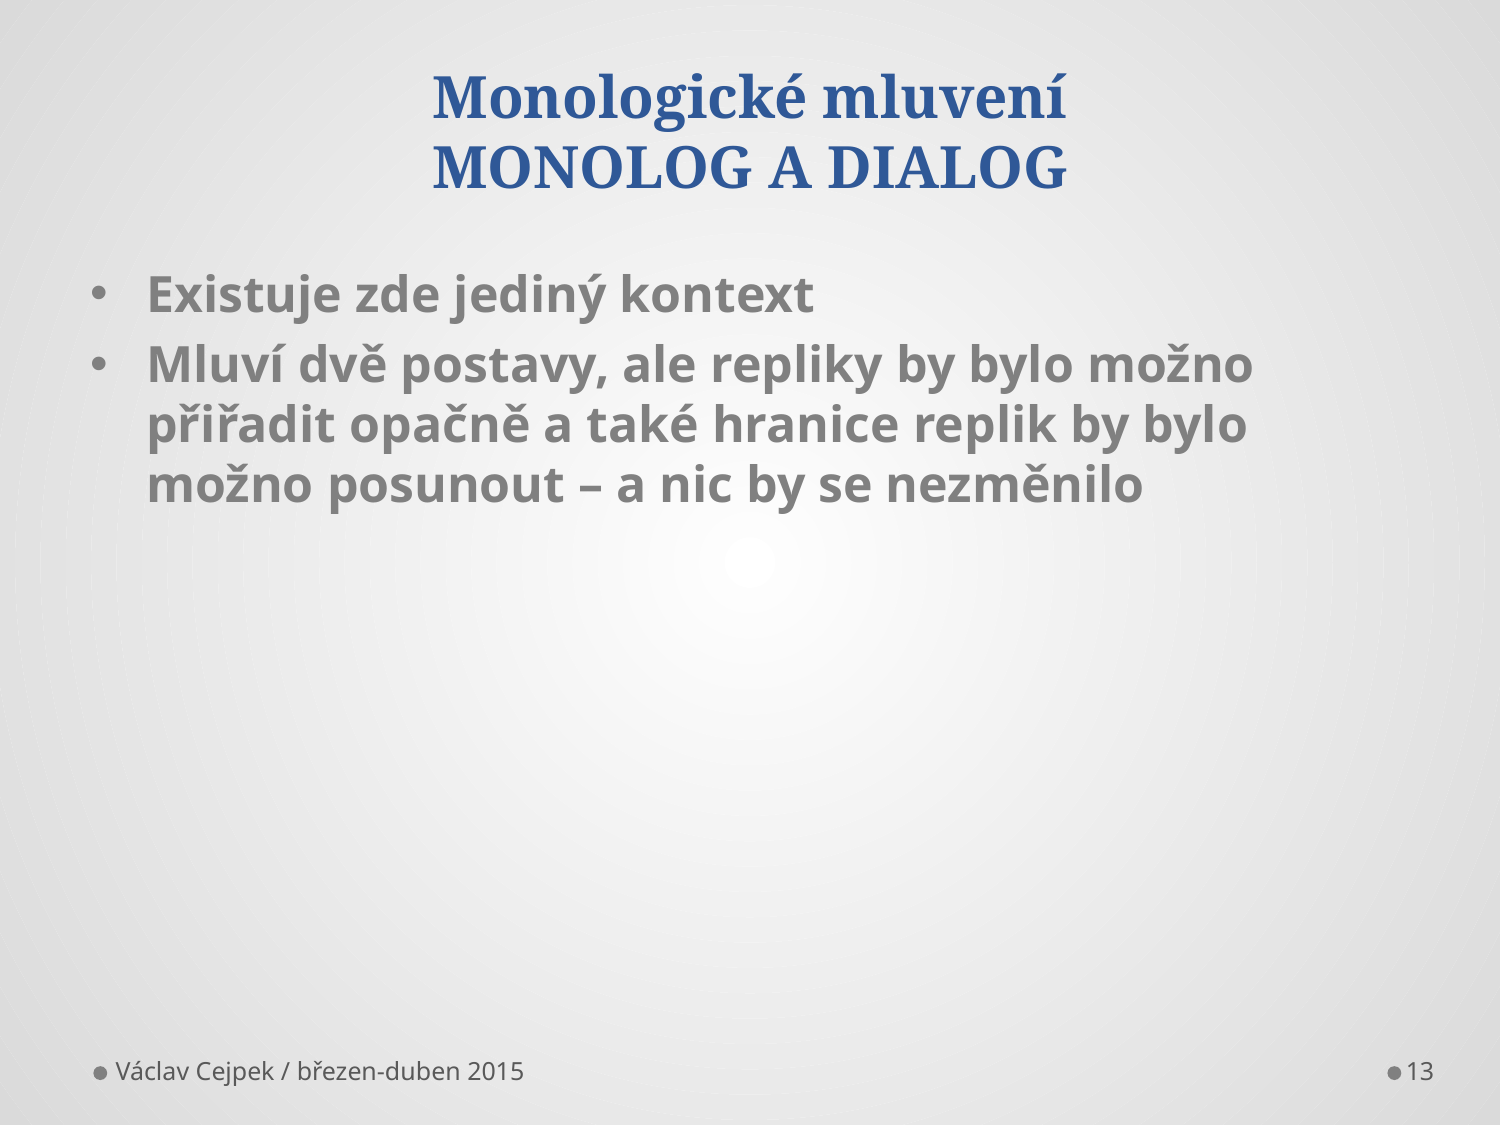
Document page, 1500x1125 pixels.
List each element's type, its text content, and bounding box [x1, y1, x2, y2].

slide_number 13 [1401, 1042, 1494, 1103]
title Monologické mluvení MONOLOG A DIALOG [75, 0, 1425, 209]
footer Václav Cejpek / březen-duben 2015 [108, 1042, 576, 1103]
list Existuje zde jediný kontext Mluví dvě postavy, ale repliky by bylo možno přiřadit opačně a také hranice replik by bylo možno posunout – a nic by se nezměnilo [75, 255, 1425, 1005]
